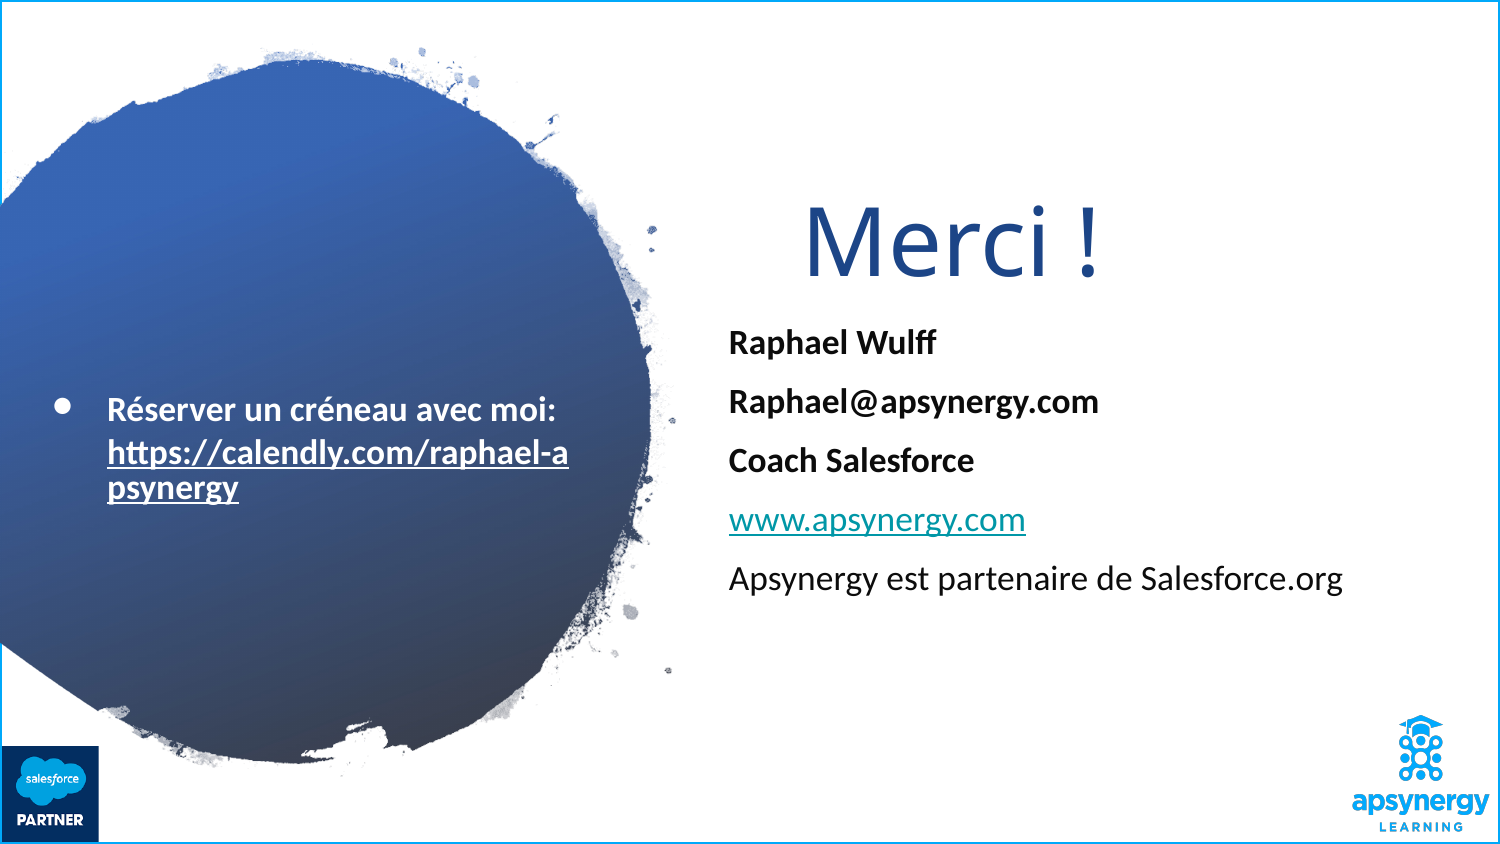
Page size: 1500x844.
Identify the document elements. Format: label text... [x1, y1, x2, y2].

text_box Raphael Wulff Raphael@apsynergy.com Coach Salesforce www.apsynergy.com Apsynergy est partenaire de Salesforce.org [714, 312, 1442, 625]
text_box Merci ! [694, 165, 1246, 311]
picture [0, 15, 691, 841]
picture [1349, 712, 1491, 841]
